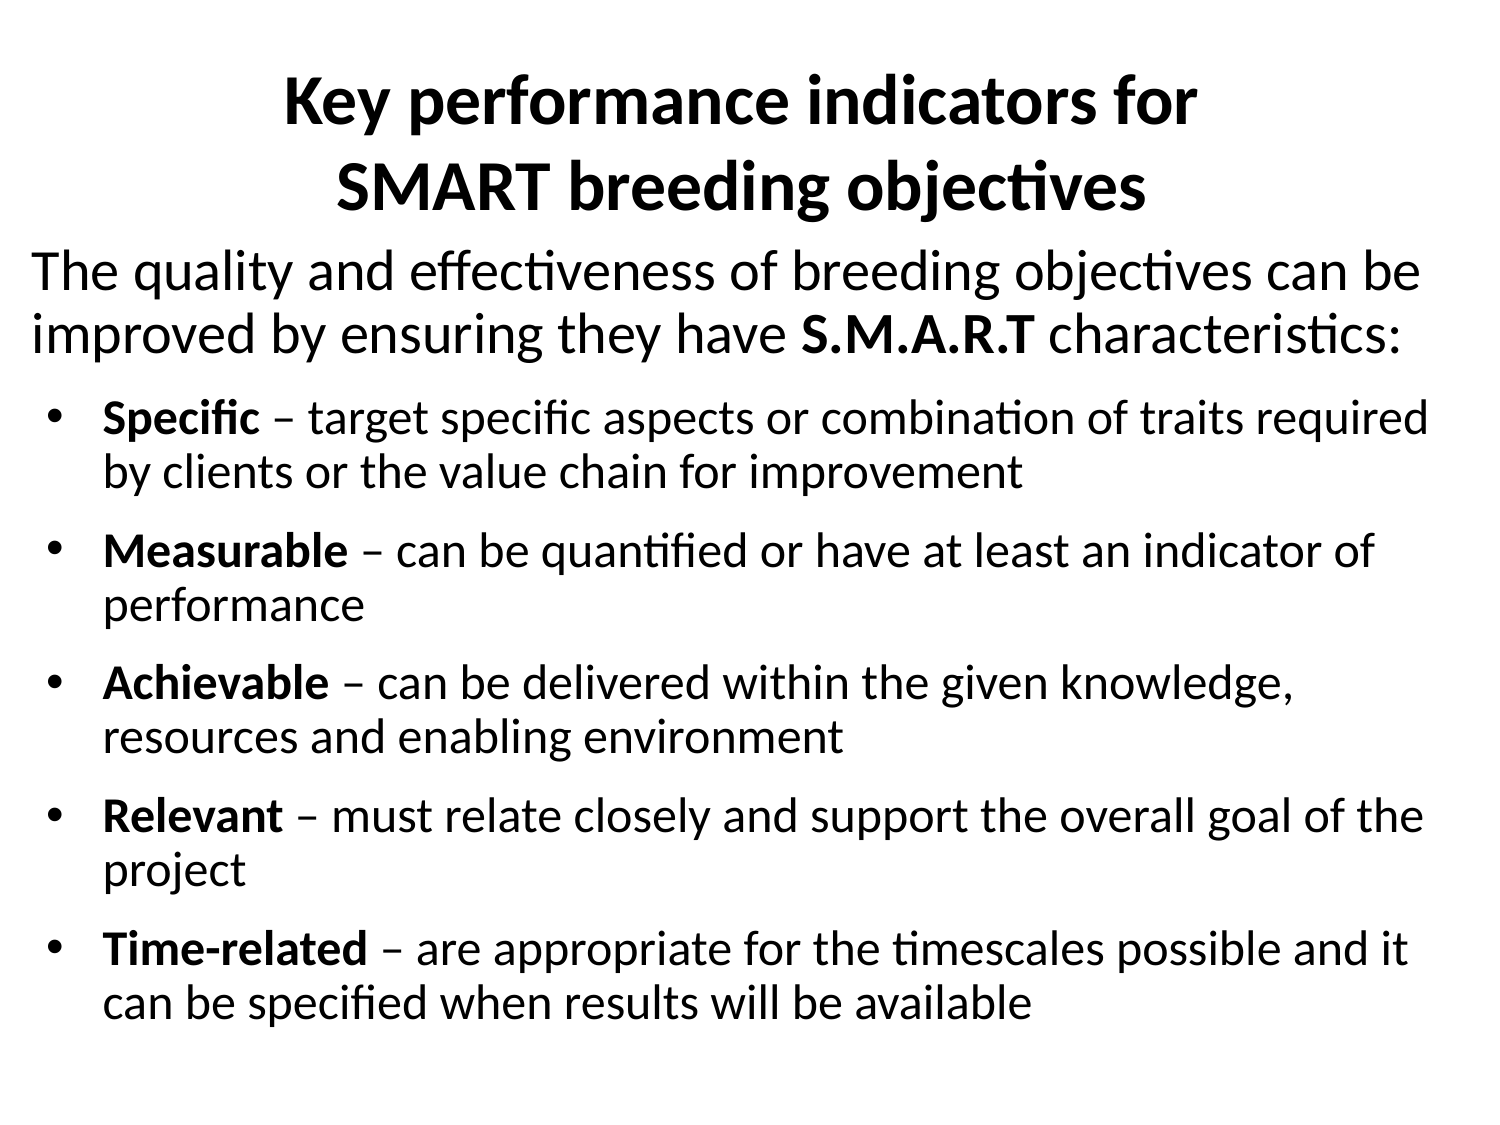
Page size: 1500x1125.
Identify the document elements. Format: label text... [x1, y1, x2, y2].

list The quality and effectiveness of breeding objectives can be improved by ensuring they have S.M.A.R.T characteristics: Specific – target specific aspects or combination of traits required by clients or the value chain for improvement Measurable – can be quantified or have at least an indicator of performance Achievable – can be delivered within the given knowledge, resources and enabling environment Relevant – must relate closely and support the overall goal of the project Time-related – are appropriate for the timescales possible and it can be specified when results will be available [16, 232, 1479, 1089]
title Key performance indicators for SMART breeding objectives [75, 45, 1425, 232]
